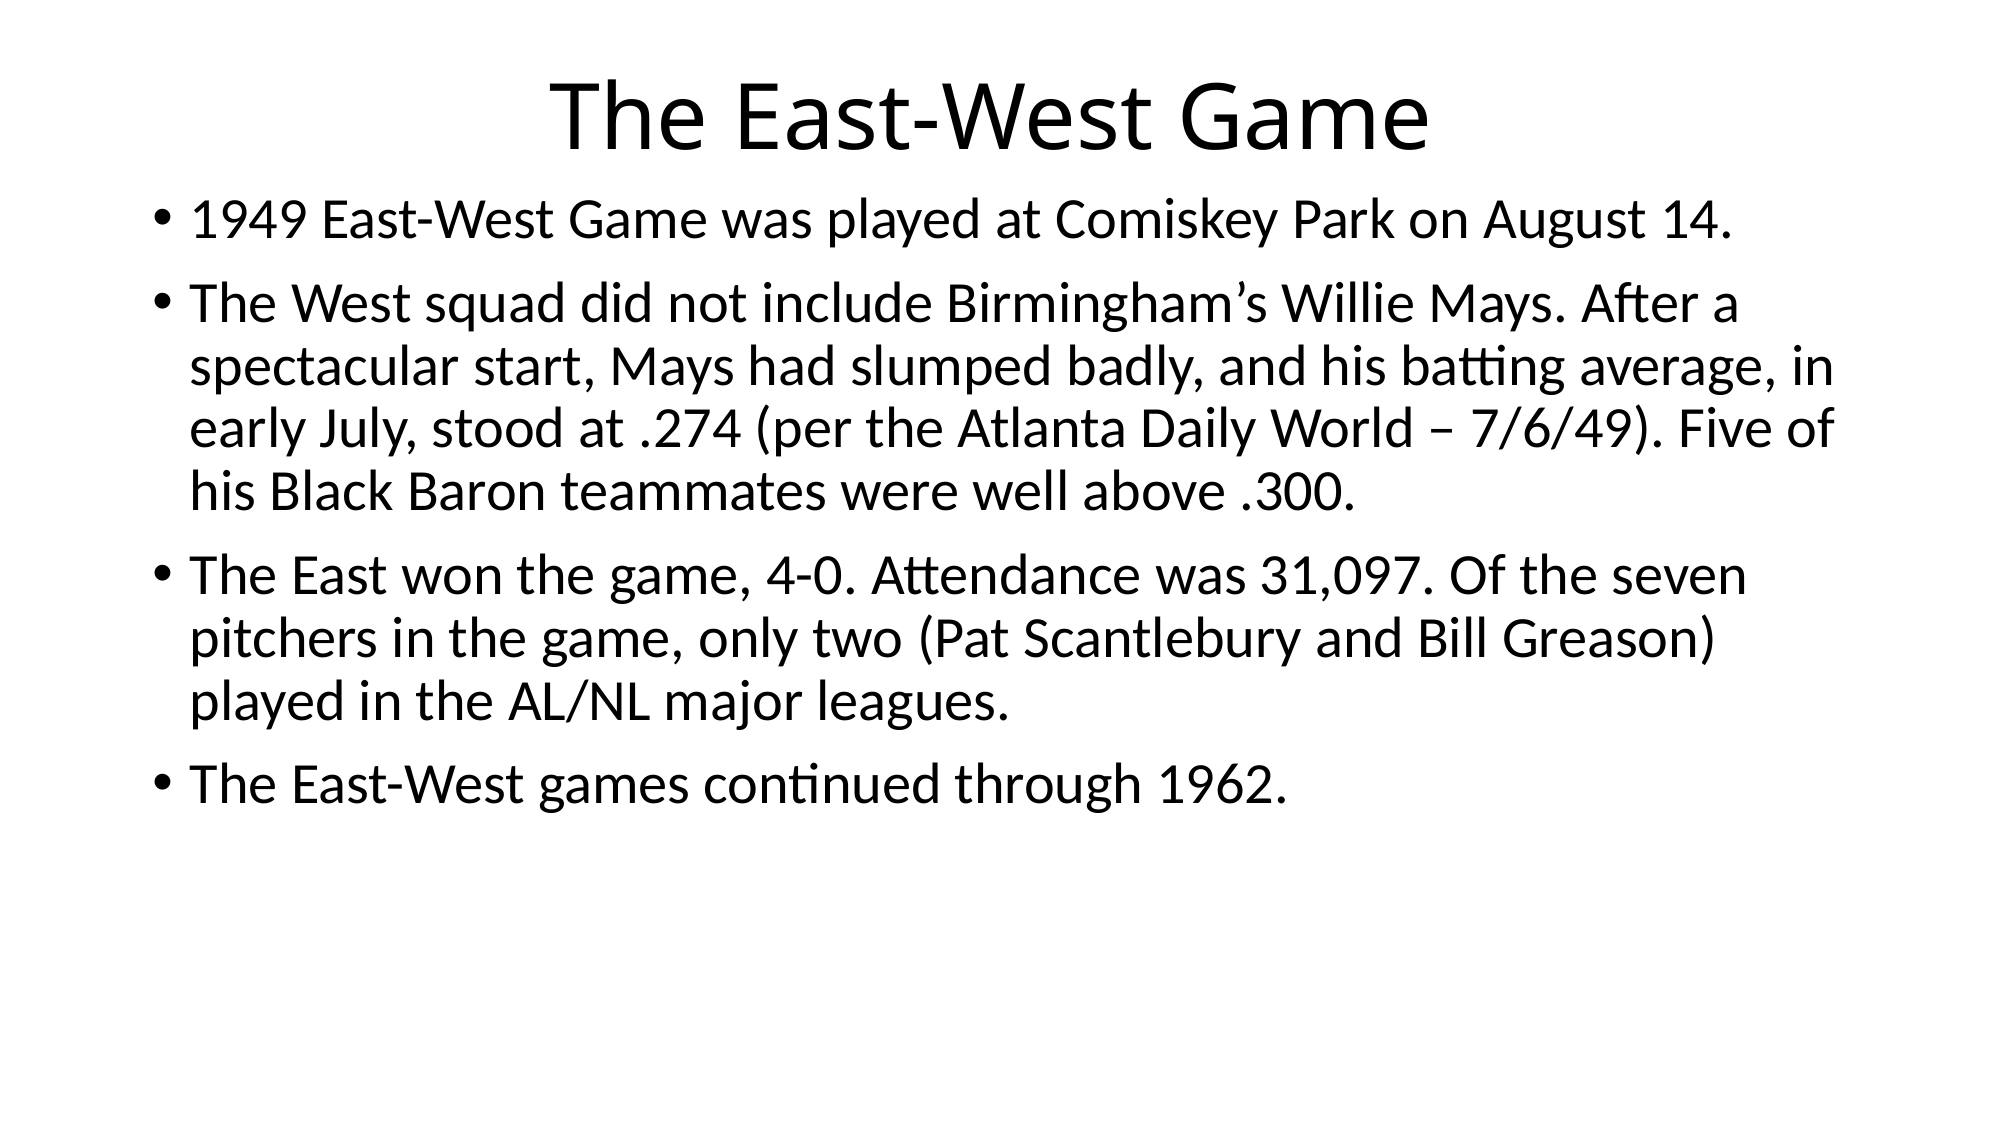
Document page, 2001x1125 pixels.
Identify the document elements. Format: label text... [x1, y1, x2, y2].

list 1949 East-West Game was played at Comiskey Park on August 14. The West squad did not include Birmingham’s Willie Mays. After a spectacular start, Mays had slumped badly, and his batting average, in early July, stood at .274 (per the Atlanta Daily World – 7/6/49). Five of his Black Baron teammates were well above .300. The East won the game, 4-0. Attendance was 31,097. Of the seven pitchers in the game, only two (Pat Scantlebury and Bill Greason) played in the AL/NL major leagues. The East-West games continued through 1962. [137, 180, 1863, 1014]
title The East-West Game [137, 59, 1846, 180]
